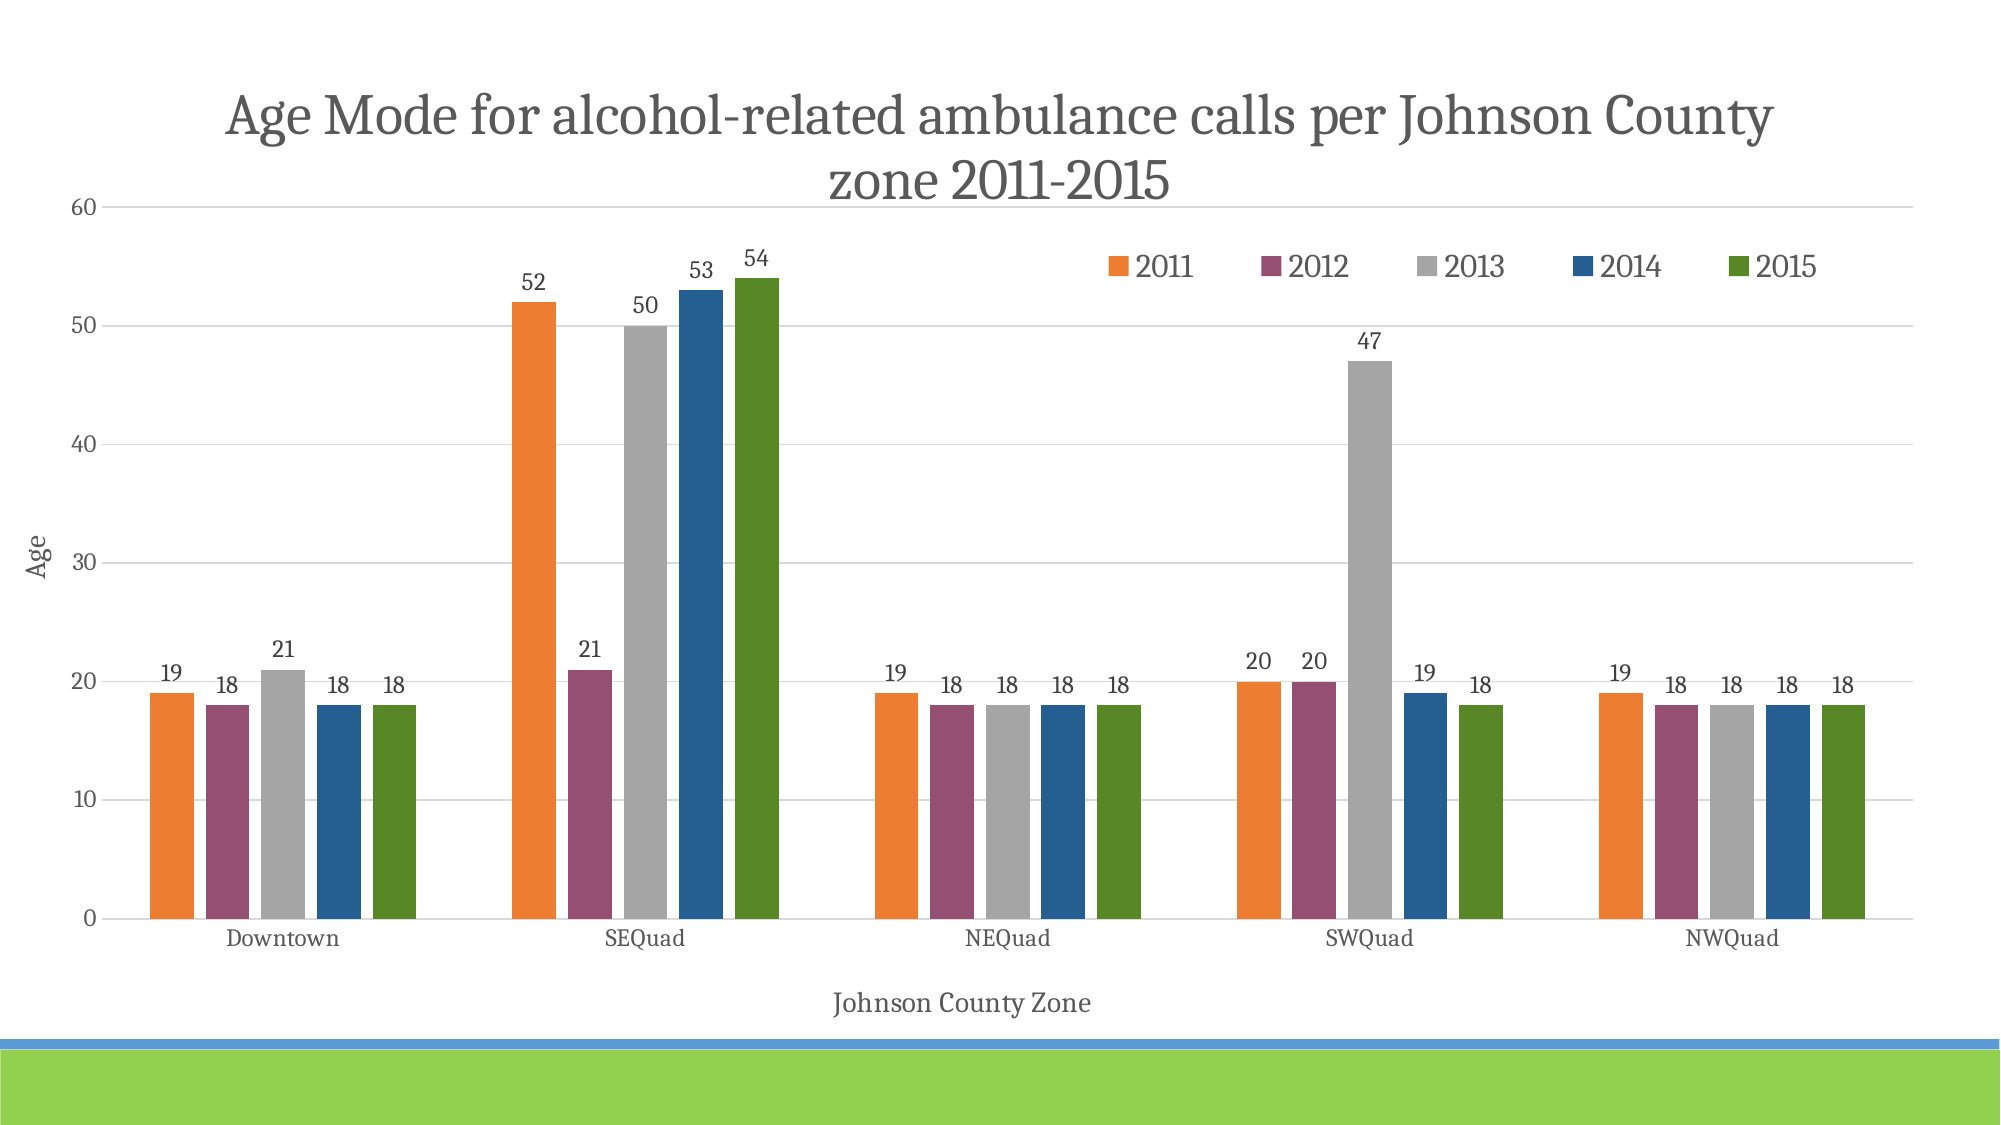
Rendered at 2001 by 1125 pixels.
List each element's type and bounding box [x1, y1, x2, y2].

chart [0, 36, 2000, 1040]
